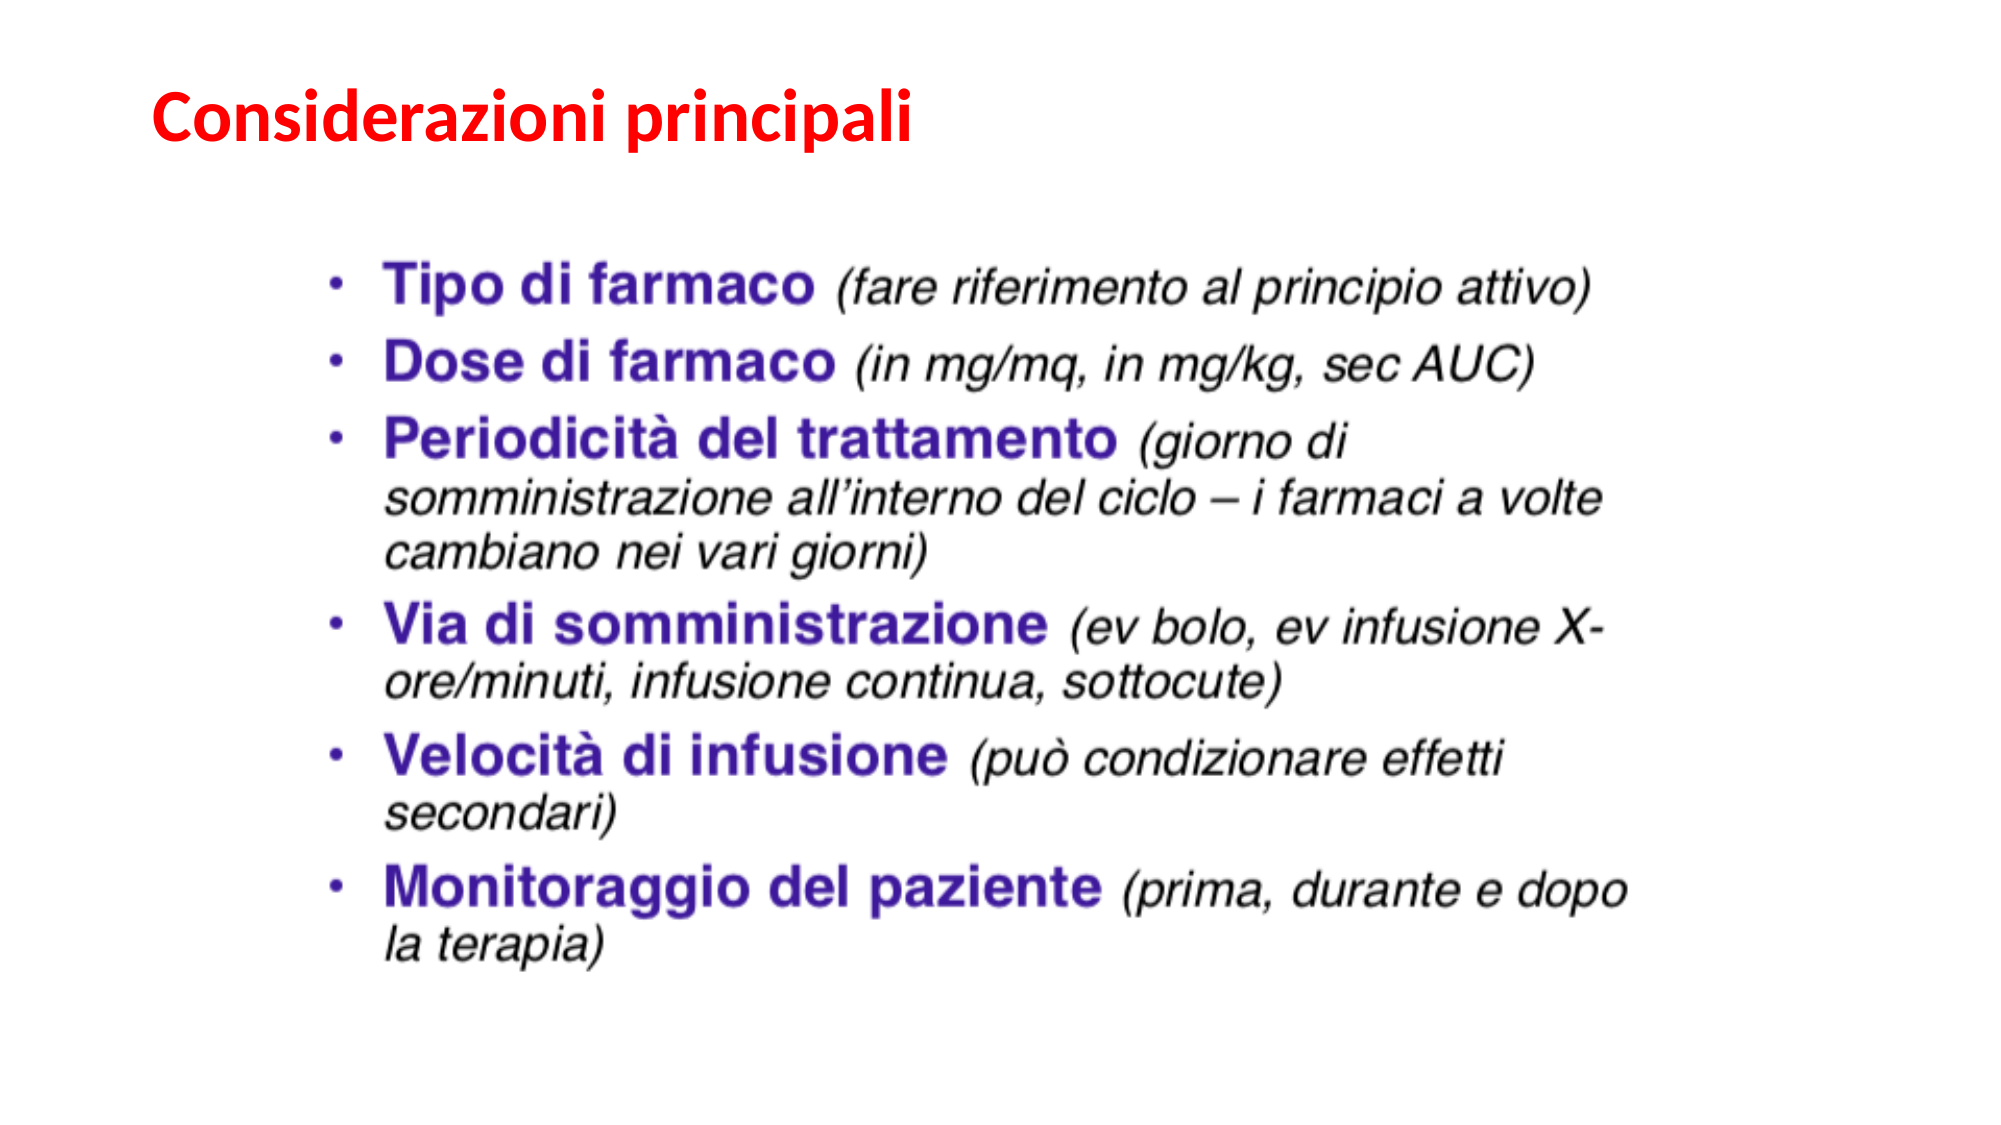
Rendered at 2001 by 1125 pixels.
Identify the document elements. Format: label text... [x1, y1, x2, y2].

picture [297, 213, 1703, 997]
title Considerazioni principali [137, 59, 1863, 175]
